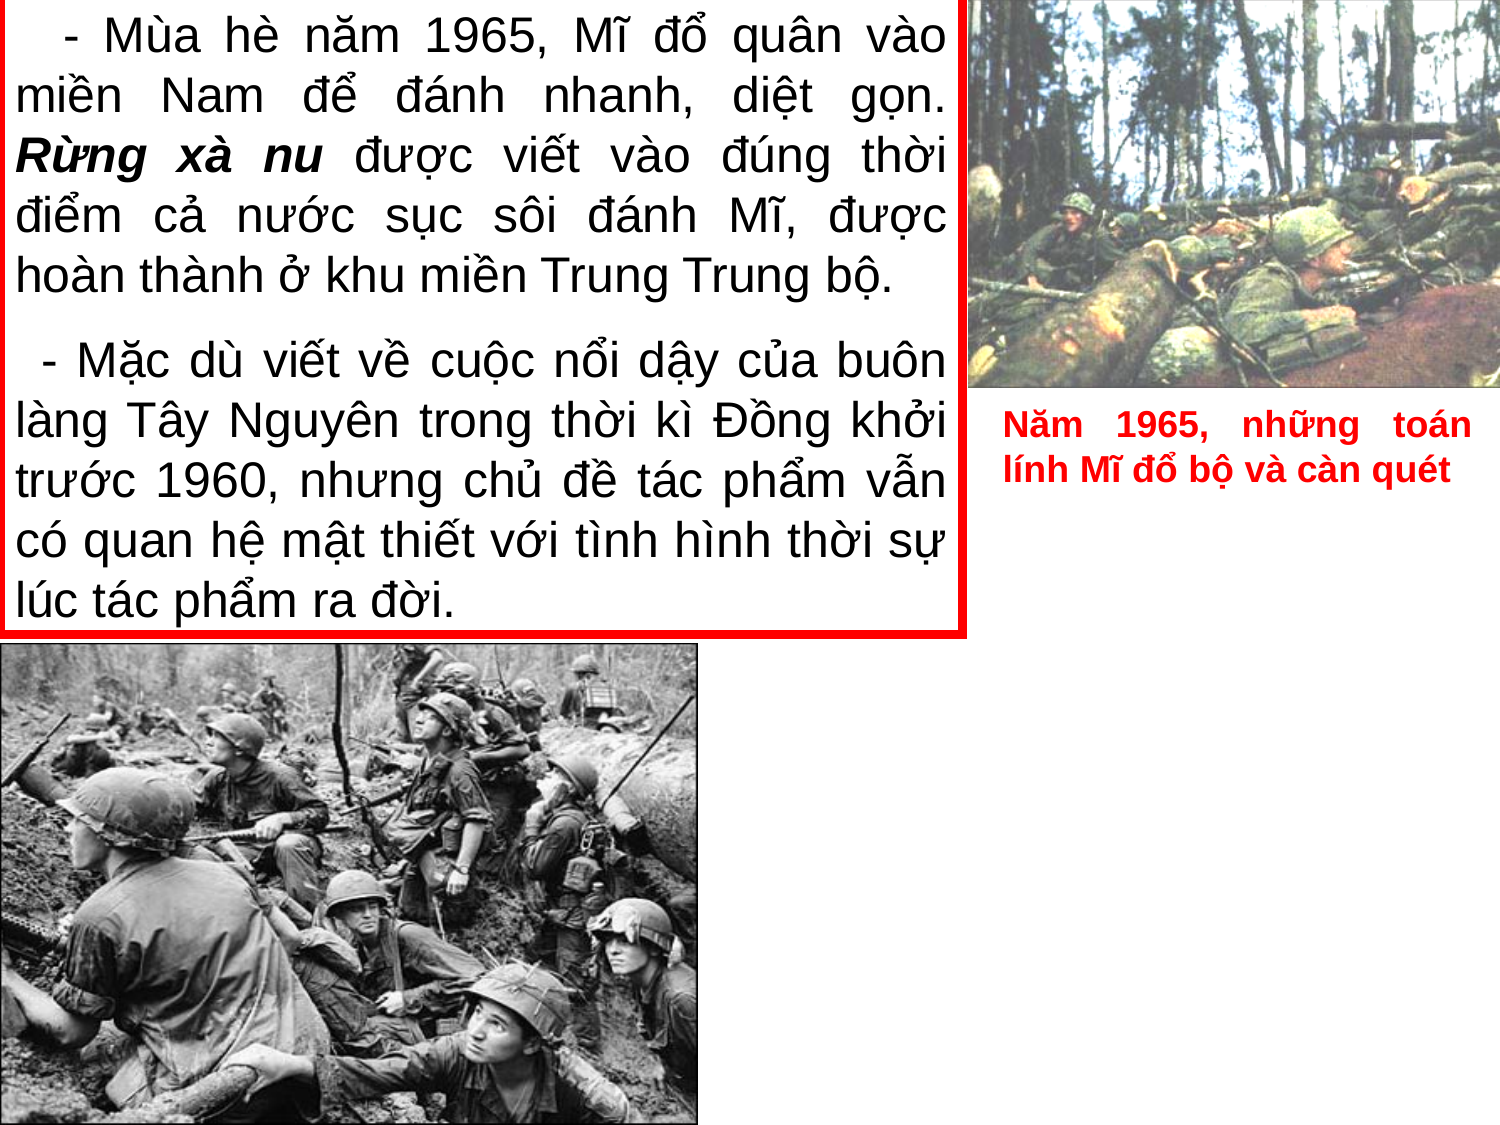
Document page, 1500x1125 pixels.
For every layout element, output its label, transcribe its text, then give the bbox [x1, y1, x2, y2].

picture [968, 0, 1500, 388]
text_box b. Hoàn cảnh ra đời: - Mùa hè năm 1965, Mĩ đổ quân vào miền Nam để đánh nhanh, diệt gọn. Rừng xà nu được viết vào đúng thời điểm cả nước sục sôi đánh Mĩ, được hoàn thành ở khu miền Trung Trung bộ. - Mặc dù viết về cuộc nổi dậy của buôn làng Tây Nguyên trong thời kì Đồng khởi trước 1960, nhưng chủ đề tác phẩm vẫn có quan hệ mật thiết với tình hình thời sự lúc tác phẩm ra đời. [0, 0, 963, 635]
text_box Năm 1965, những toán lính Mĩ đổ bộ và càn quét [987, 397, 1488, 497]
picture [0, 643, 698, 1125]
